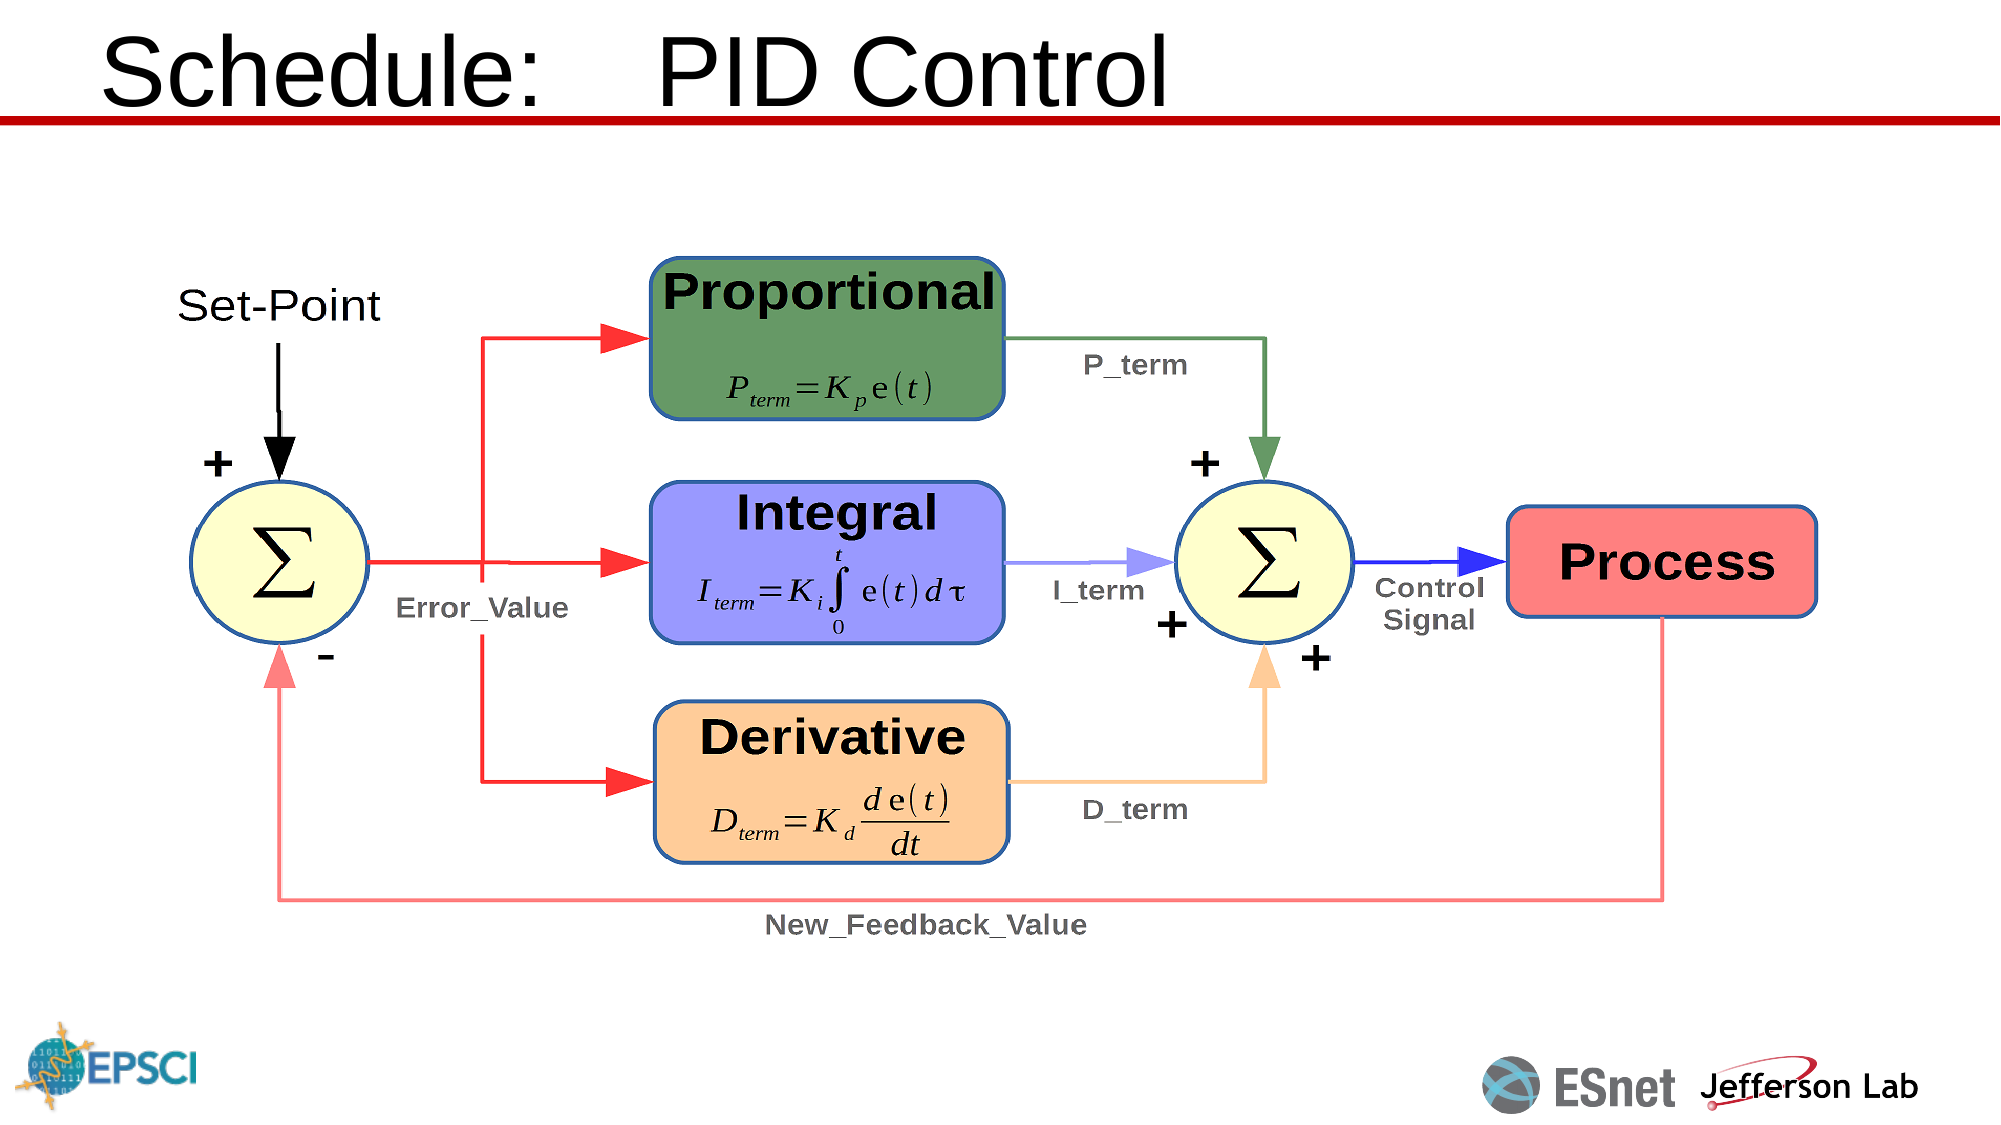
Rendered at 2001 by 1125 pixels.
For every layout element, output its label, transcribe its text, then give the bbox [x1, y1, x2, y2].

picture [1482, 1056, 1675, 1114]
picture [1698, 1047, 1932, 1123]
picture [176, 246, 1822, 942]
title Schedule: PID Control [99, 44, 1900, 103]
picture [15, 975, 196, 1125]
